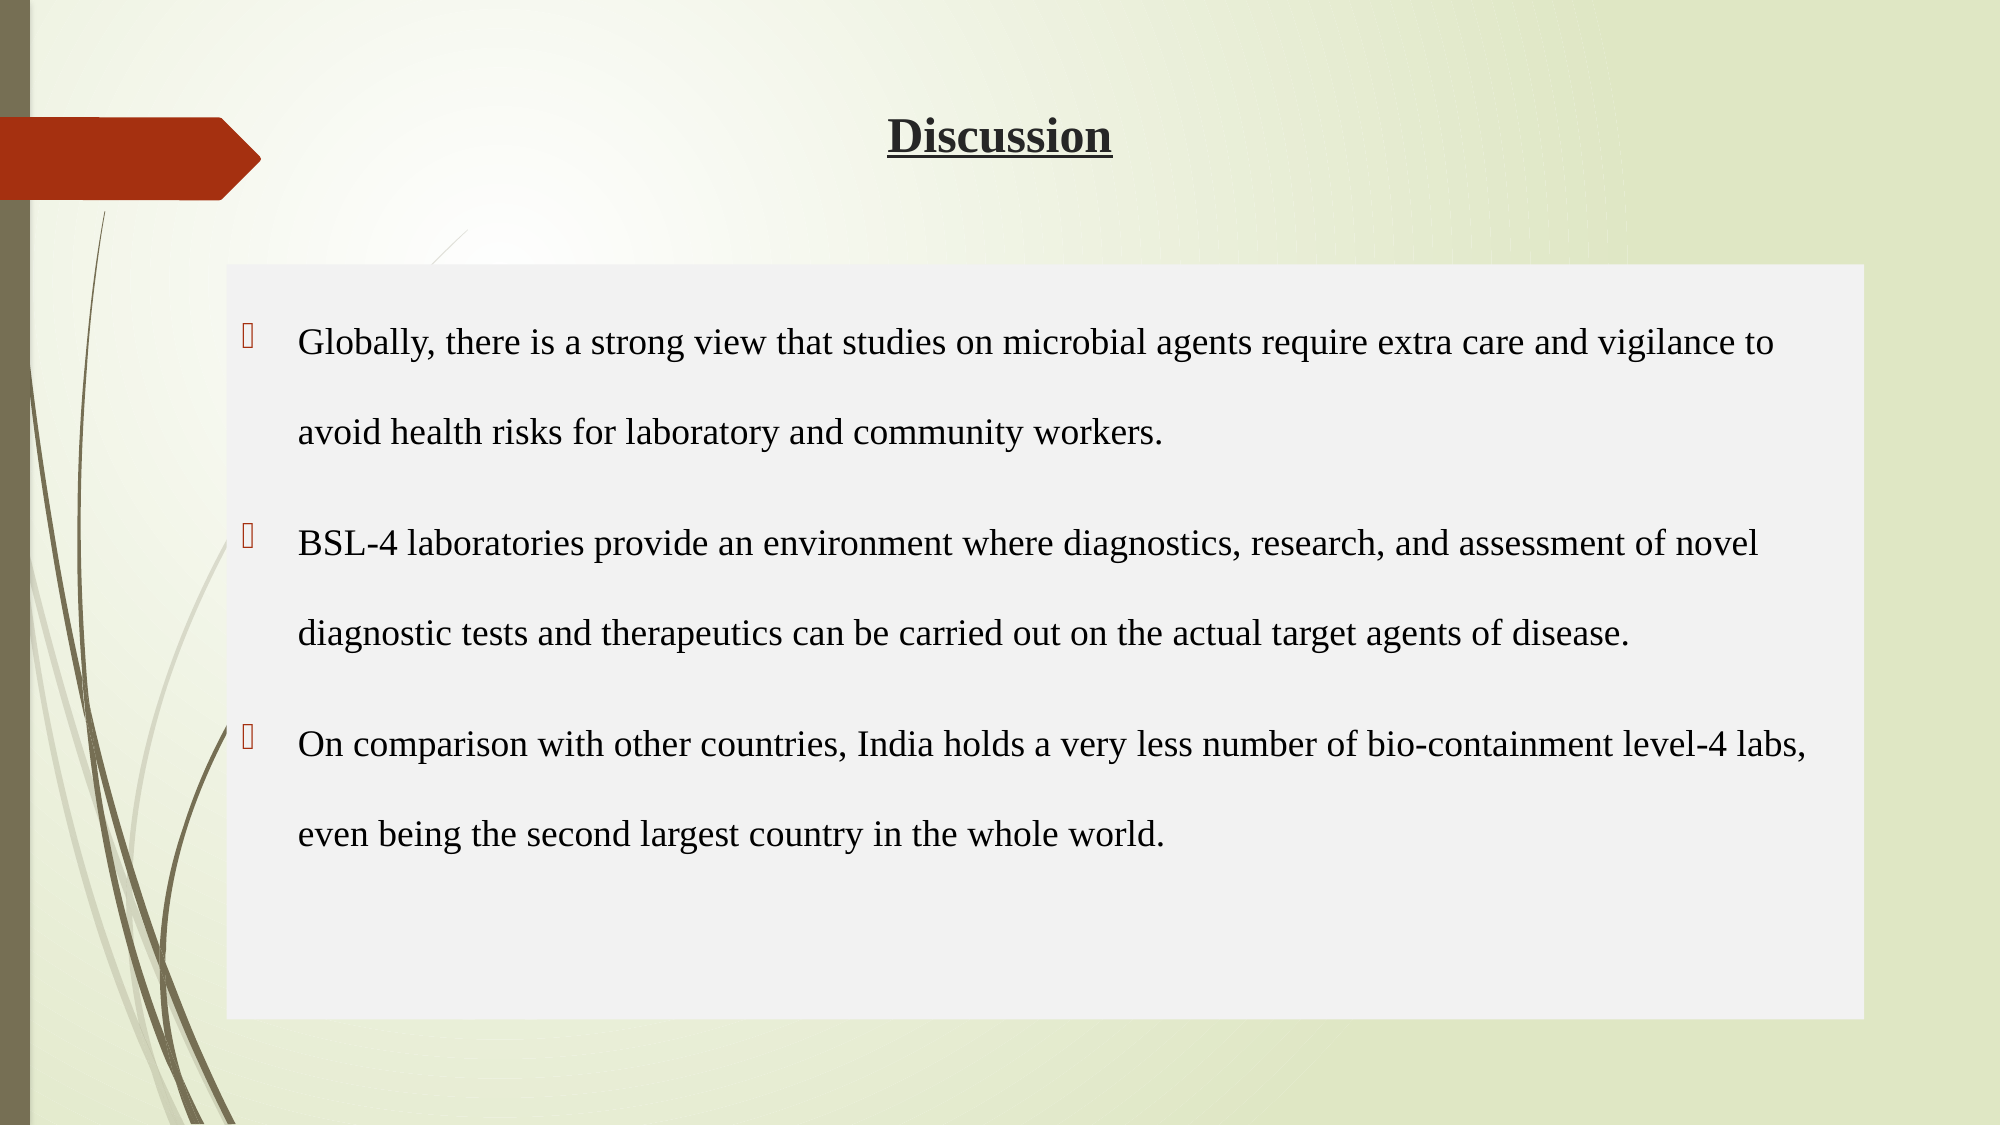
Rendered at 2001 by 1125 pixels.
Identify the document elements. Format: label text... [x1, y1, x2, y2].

list Globally, there is a strong view that studies on microbial agents require extra care and vigilance to avoid health risks for laboratory and community workers. BSL-4 laboratories provide an environment where diagnostics, research, and assessment of novel diagnostic tests and therapeutics can be carried out on the actual target agents of disease. On comparison with other countries, India holds a very less number of bio-containment level-4 labs, even being the second largest country in the whole world. [226, 264, 1865, 1020]
title Discussion [643, 95, 1357, 216]
